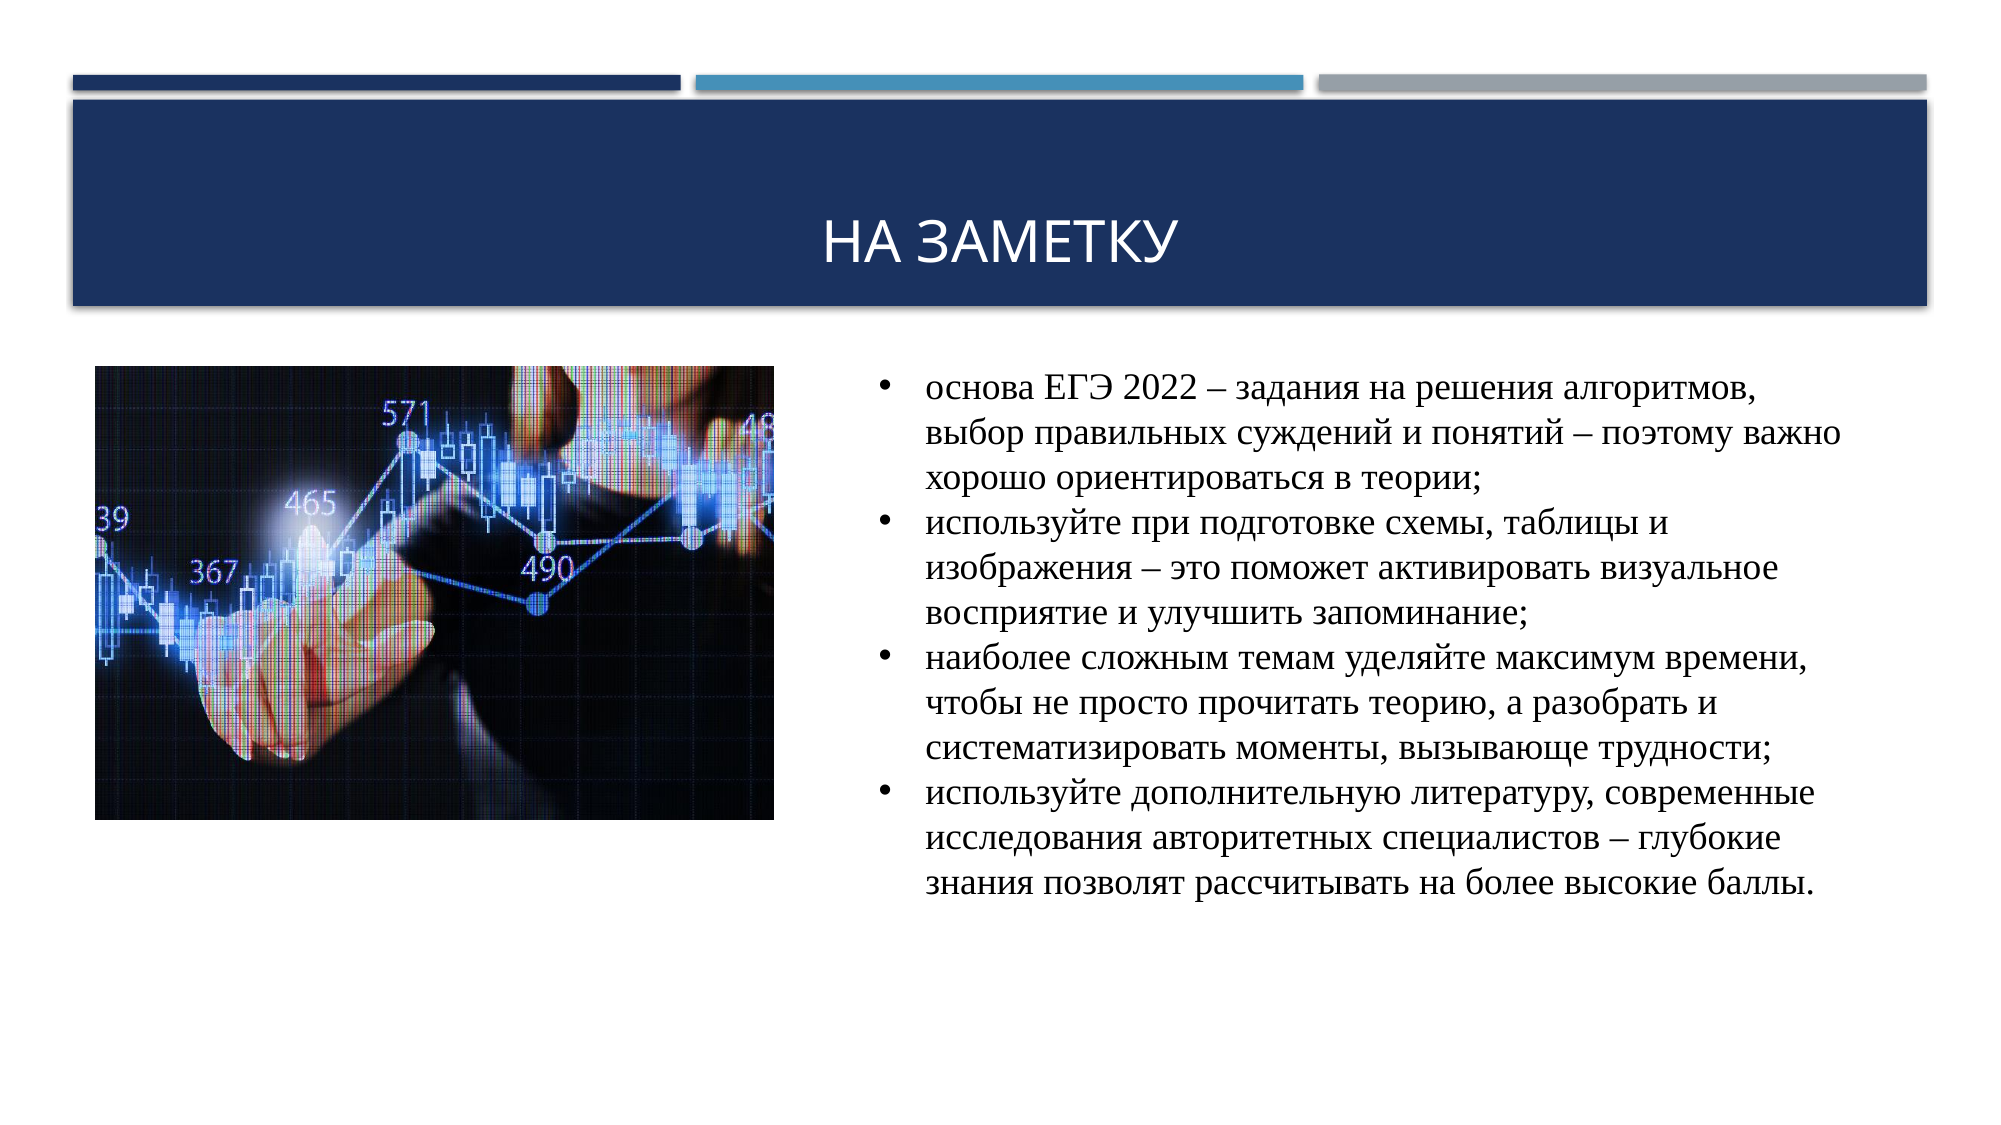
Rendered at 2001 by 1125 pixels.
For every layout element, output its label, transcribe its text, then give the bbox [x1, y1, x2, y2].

title На заметку [95, 119, 1905, 282]
text_box основа ЕГЭ 2022 – задания на решения алгоритмов, выбор правильных суждений и понятий – поэтому важно хорошо ориентироваться в теории; используйте при подготовке схемы, таблицы и изображения – это поможет активировать визуальное восприятие и улучшить запоминание; наиболее сложным темам уделяйте максимум времени, чтобы не просто прочитать теорию, а разобрать и систематизировать моменты, вызывающе трудности; используйте дополнительную литературу, современные исследования авторитетных специалистов – глубокие знания позволят рассчитывать на более высокие баллы. [863, 354, 1864, 910]
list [94, 365, 775, 821]
